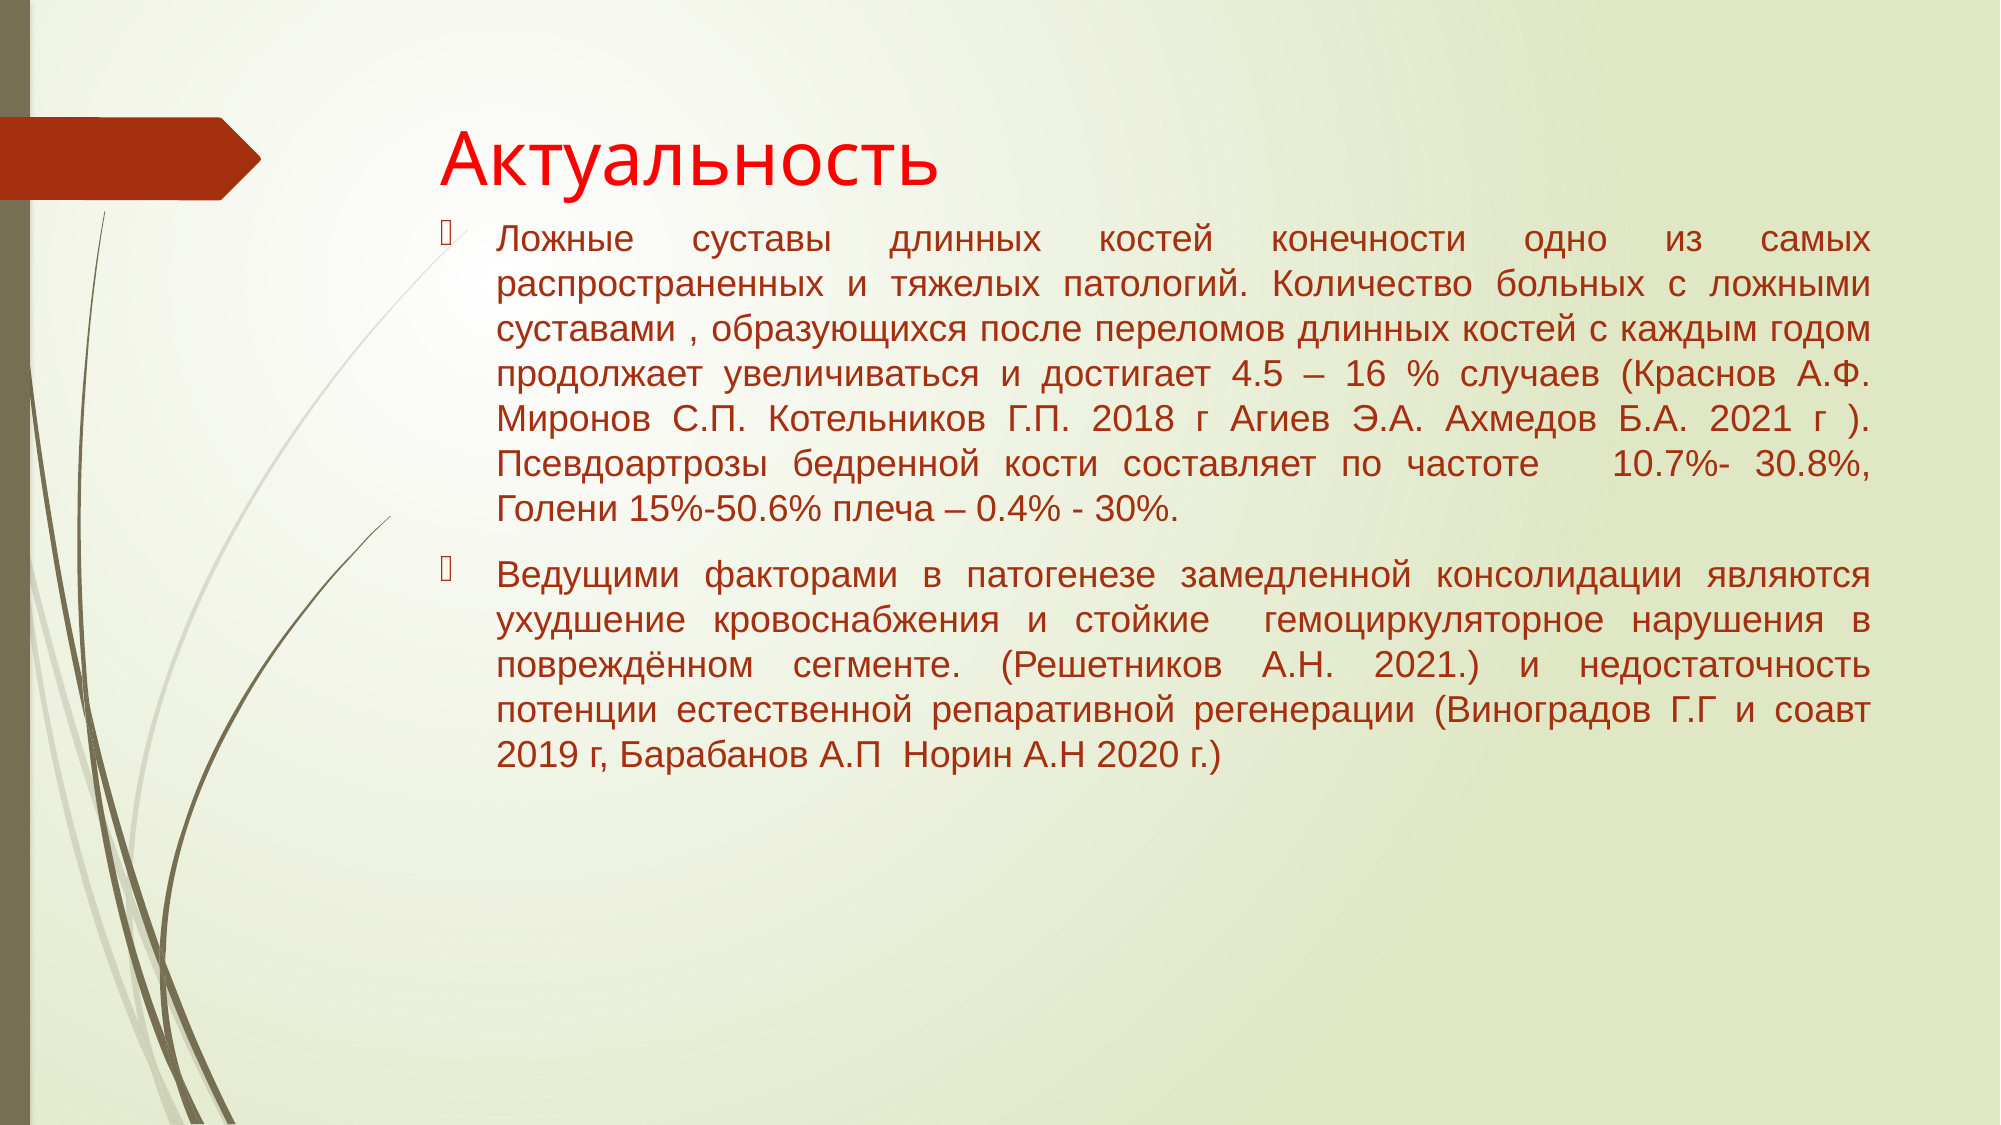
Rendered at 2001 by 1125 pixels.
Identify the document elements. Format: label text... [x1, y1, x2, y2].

list Ложные суставы длинных костей конечности одно из самых распространенных и тяжелых патологий. Количество больных с ложными суставами , образующихся после переломов длинных костей с каждым годом продолжает увеличиваться и достигает 4.5 – 16 % случаев (Краснов А.Ф. Миронов С.П. Котельников Г.П. 2018 г Агиев Э.А. Ахмедов Б.А. 2021 г ). Псевдоартрозы бедренной кости составляет по частоте 10.7%- 30.8%, Голени 15%-50.6% плеча – 0.4% - 30%. Ведущими факторами в патогенезе замедленной консолидации являются ухудшение кровоснабжения и стойкие гемоциркуляторное нарушения в повреждённом сегменте. (Решетников А.Н. 2021.) и недостаточность потенции естественной репаративной регенерации (Виноградов Г.Г и соавт 2019 г, Барабанов А.П Норин А.Н 2020 г.) [424, 206, 1888, 970]
title Актуальность [425, 102, 1888, 206]
